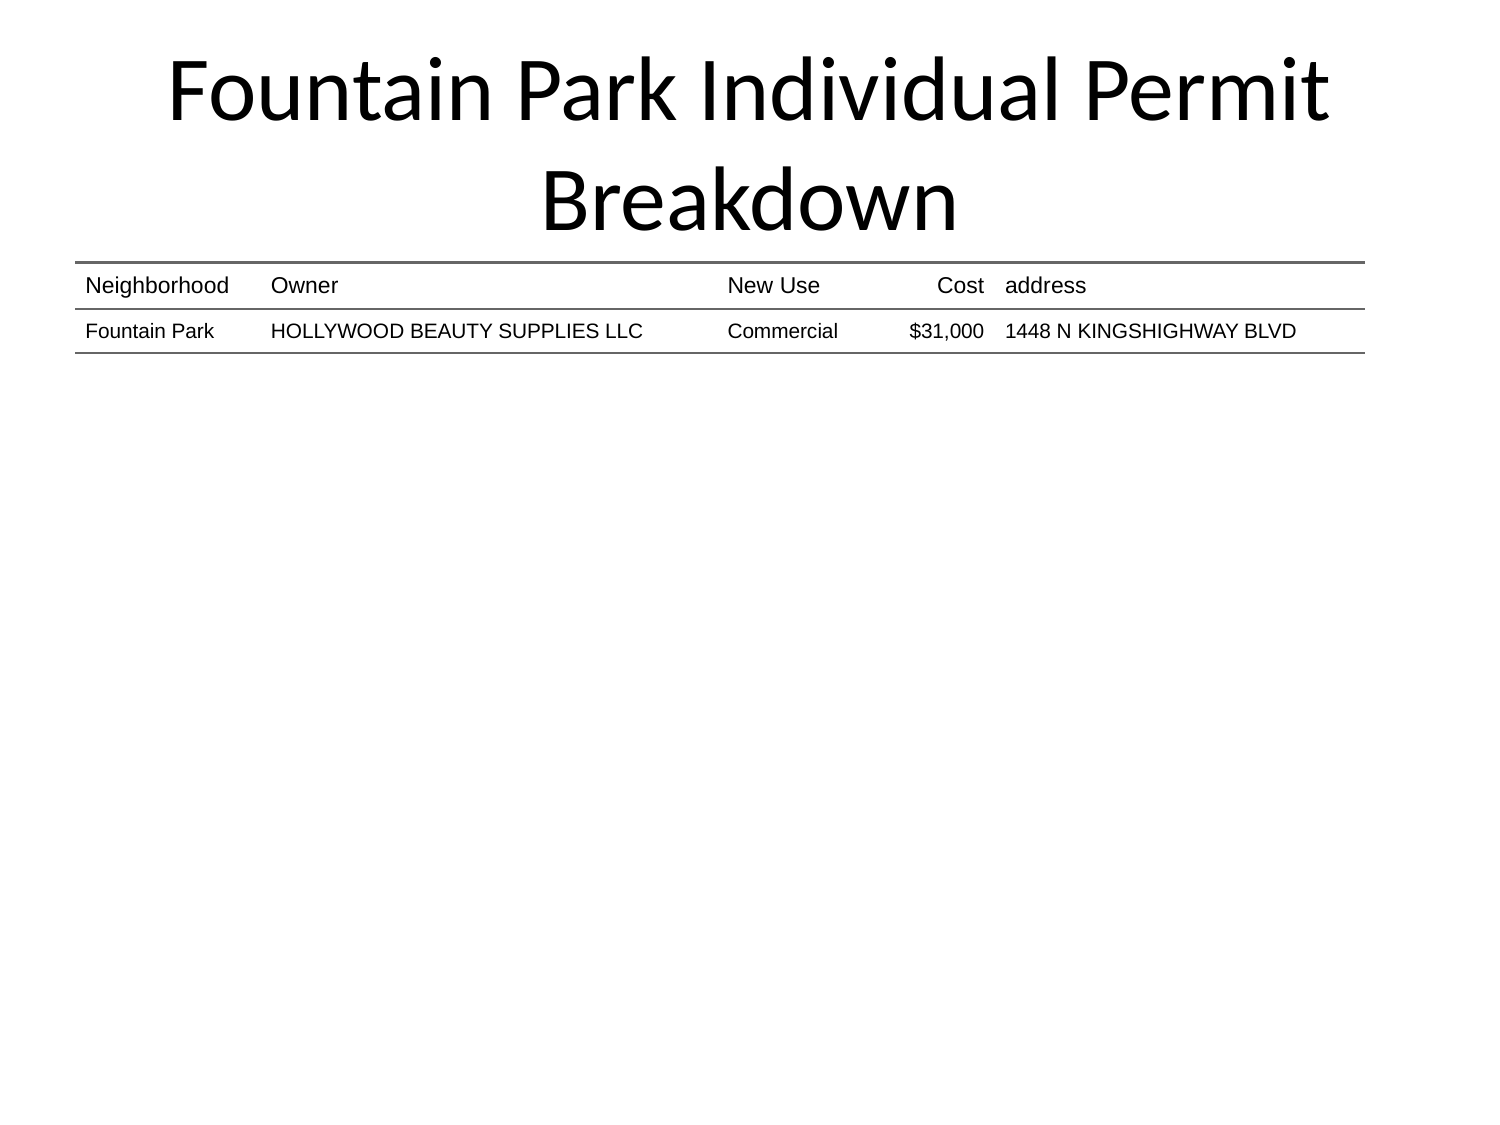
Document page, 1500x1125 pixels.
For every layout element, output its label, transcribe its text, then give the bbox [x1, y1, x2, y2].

table_cell Commercial [717, 310, 882, 352]
table_header Owner [260, 264, 717, 308]
table_header address [995, 264, 1365, 308]
table_cell Fountain Park [75, 310, 260, 352]
table_header Cost [882, 264, 995, 308]
table_cell $31,000 [882, 310, 995, 352]
table_cell HOLLYWOOD BEAUTY SUPPLIES LLC [260, 310, 717, 352]
table_header New Use [717, 264, 882, 308]
title Fountain Park Individual Permit Breakdown [75, 45, 1425, 233]
table_header Neighborhood [75, 264, 260, 308]
table_cell 1448 N KINGSHIGHWAY BLVD [995, 310, 1365, 352]
